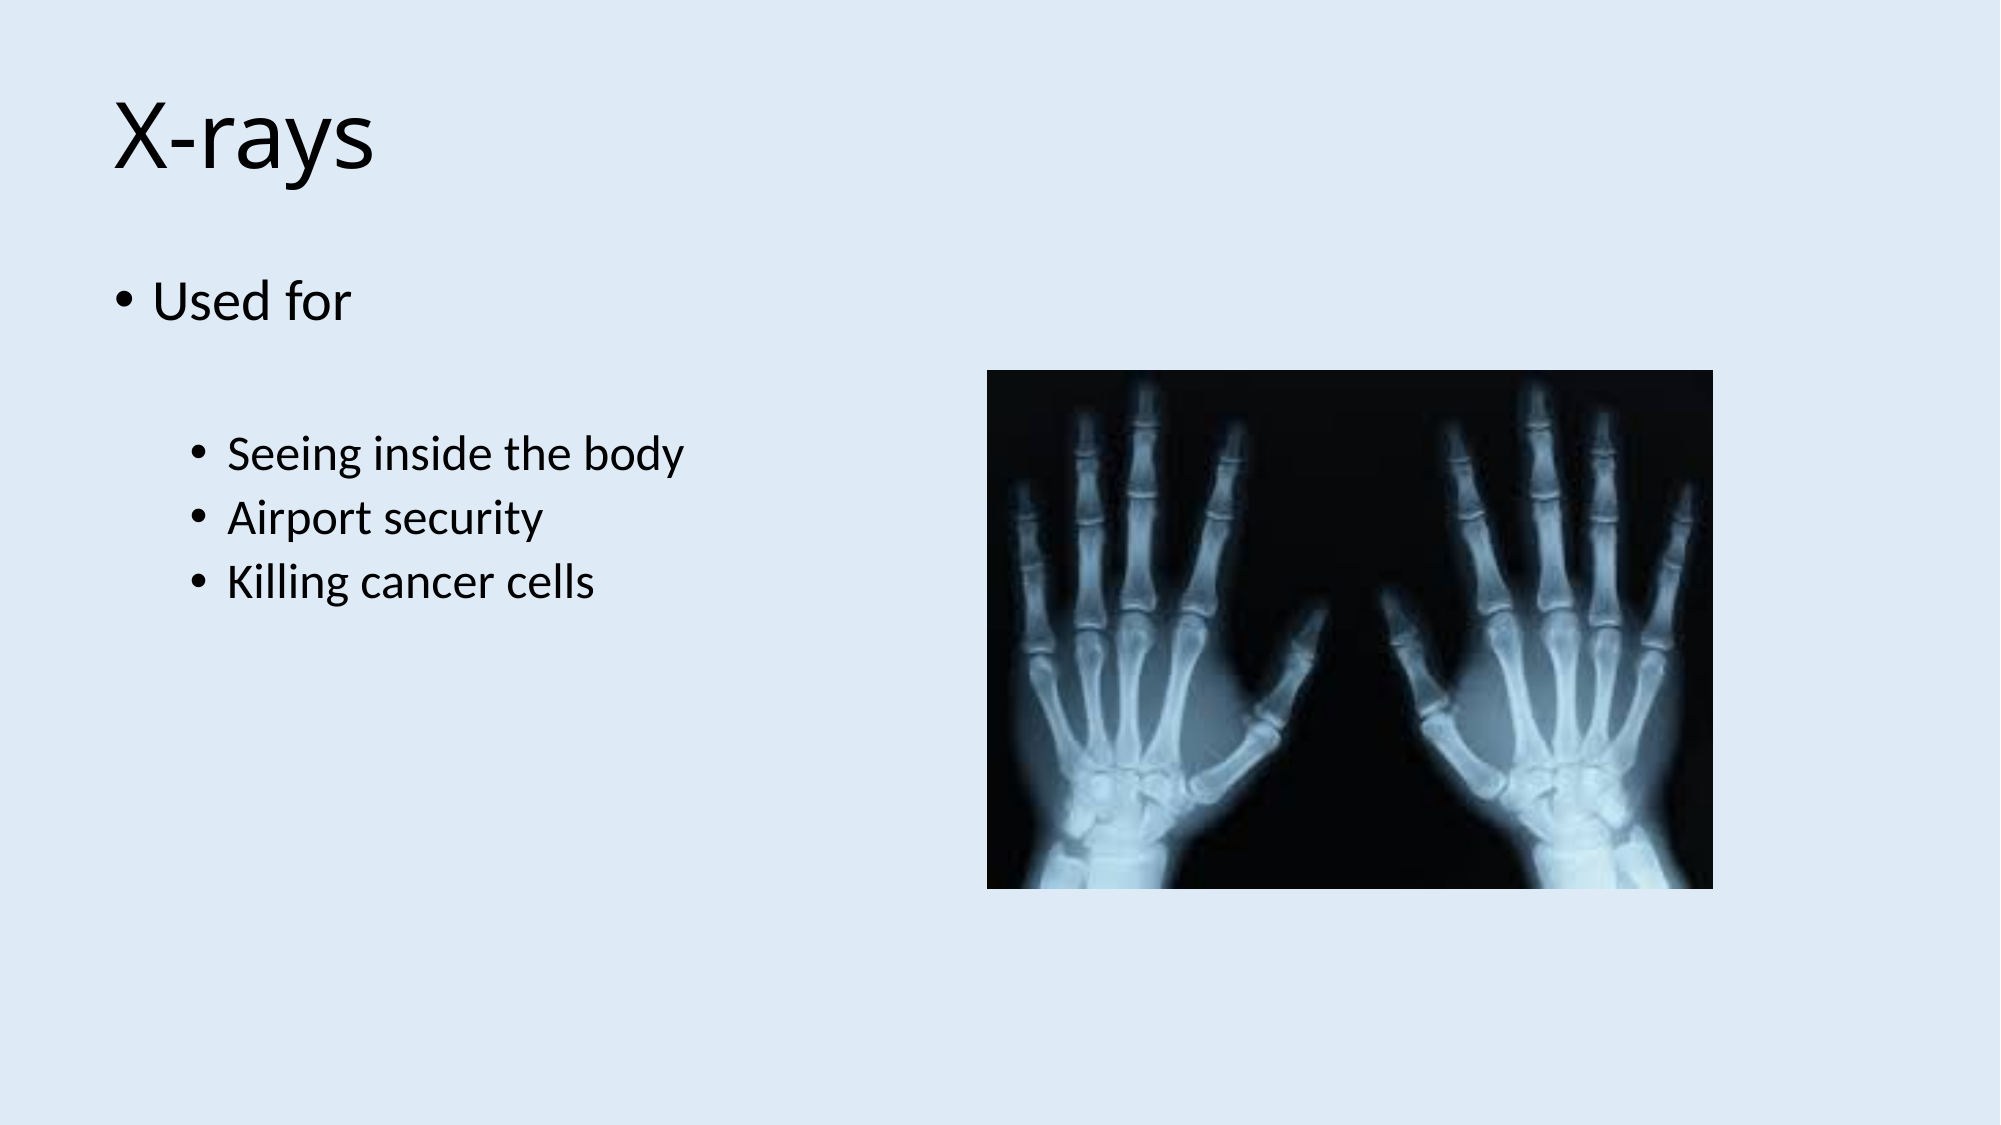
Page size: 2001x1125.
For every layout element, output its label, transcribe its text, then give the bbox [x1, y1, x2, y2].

list Used for Seeing inside the body Airport security Killing cancer cells [99, 262, 984, 1005]
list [987, 370, 1713, 889]
title X-rays [99, 45, 1900, 233]
